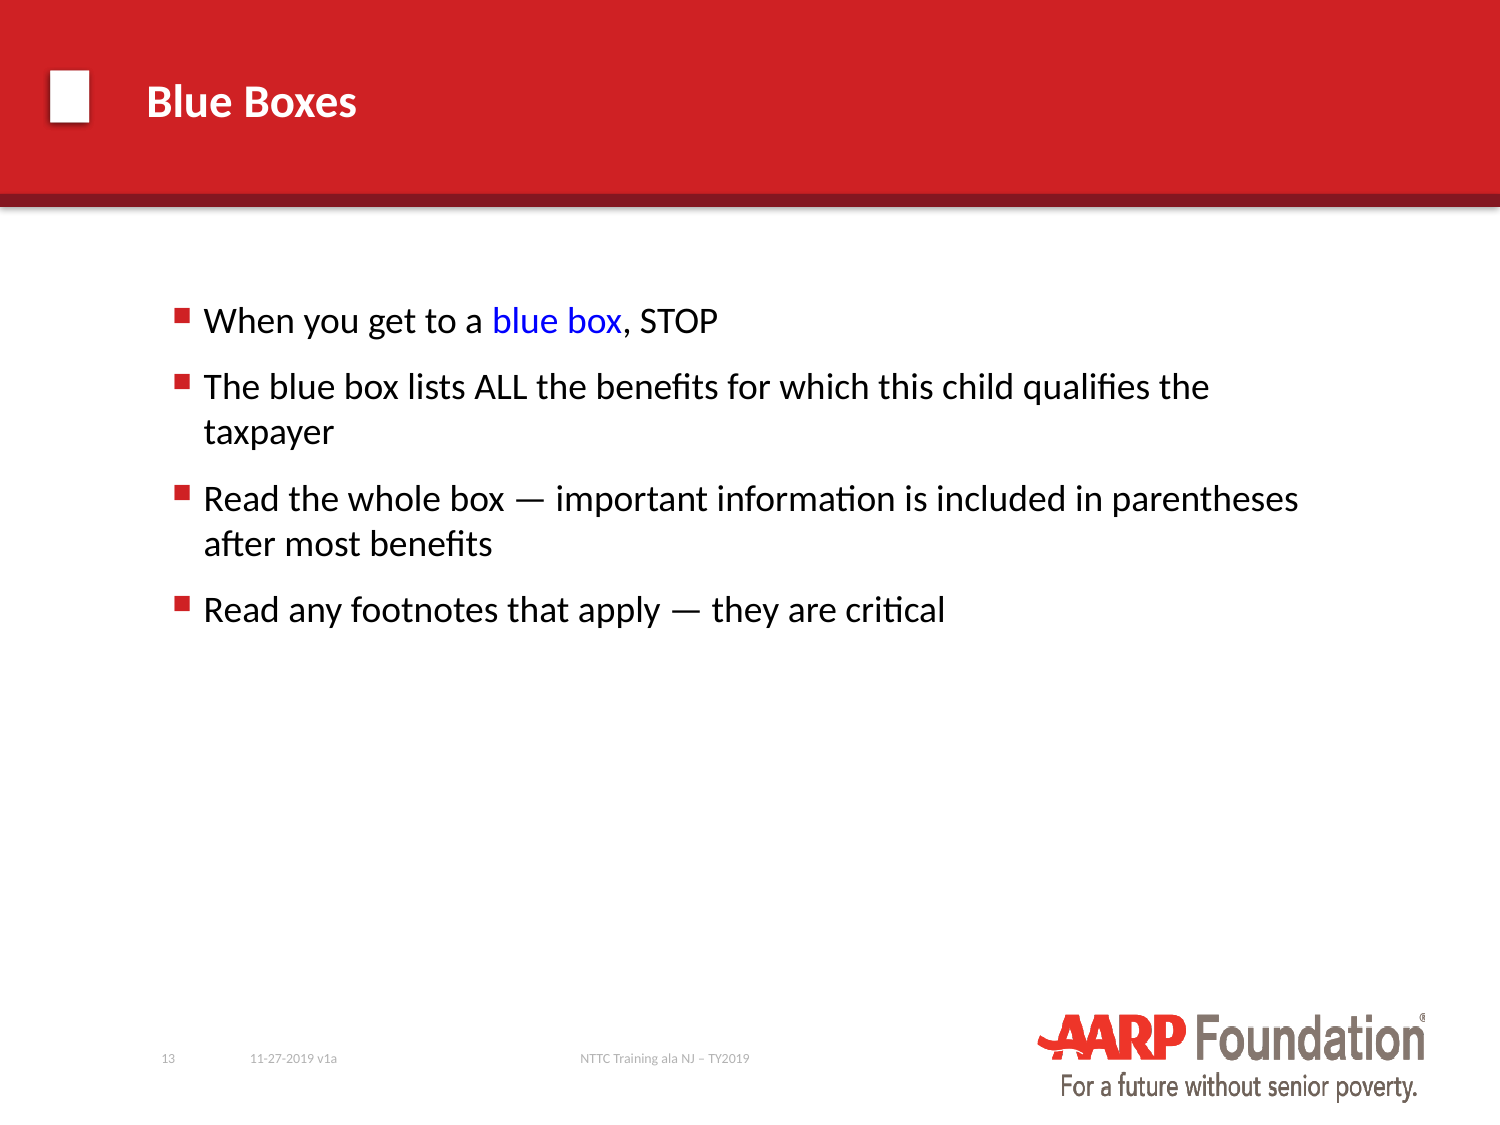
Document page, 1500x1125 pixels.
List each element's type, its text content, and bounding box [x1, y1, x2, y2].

slide_number 13 [75, 1027, 191, 1088]
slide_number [234, 1027, 399, 1088]
list When you get to a blue box, STOP The blue box lists ALL the benefits for which this child qualifies the taxpayer Read the whole box — important information is included in parentheses after most benefits Read any footnotes that apply — they are critical [157, 288, 1358, 949]
footer NTTC Training ala NJ – TY2019 [427, 1027, 903, 1088]
title Blue Boxes [131, 4, 1331, 193]
